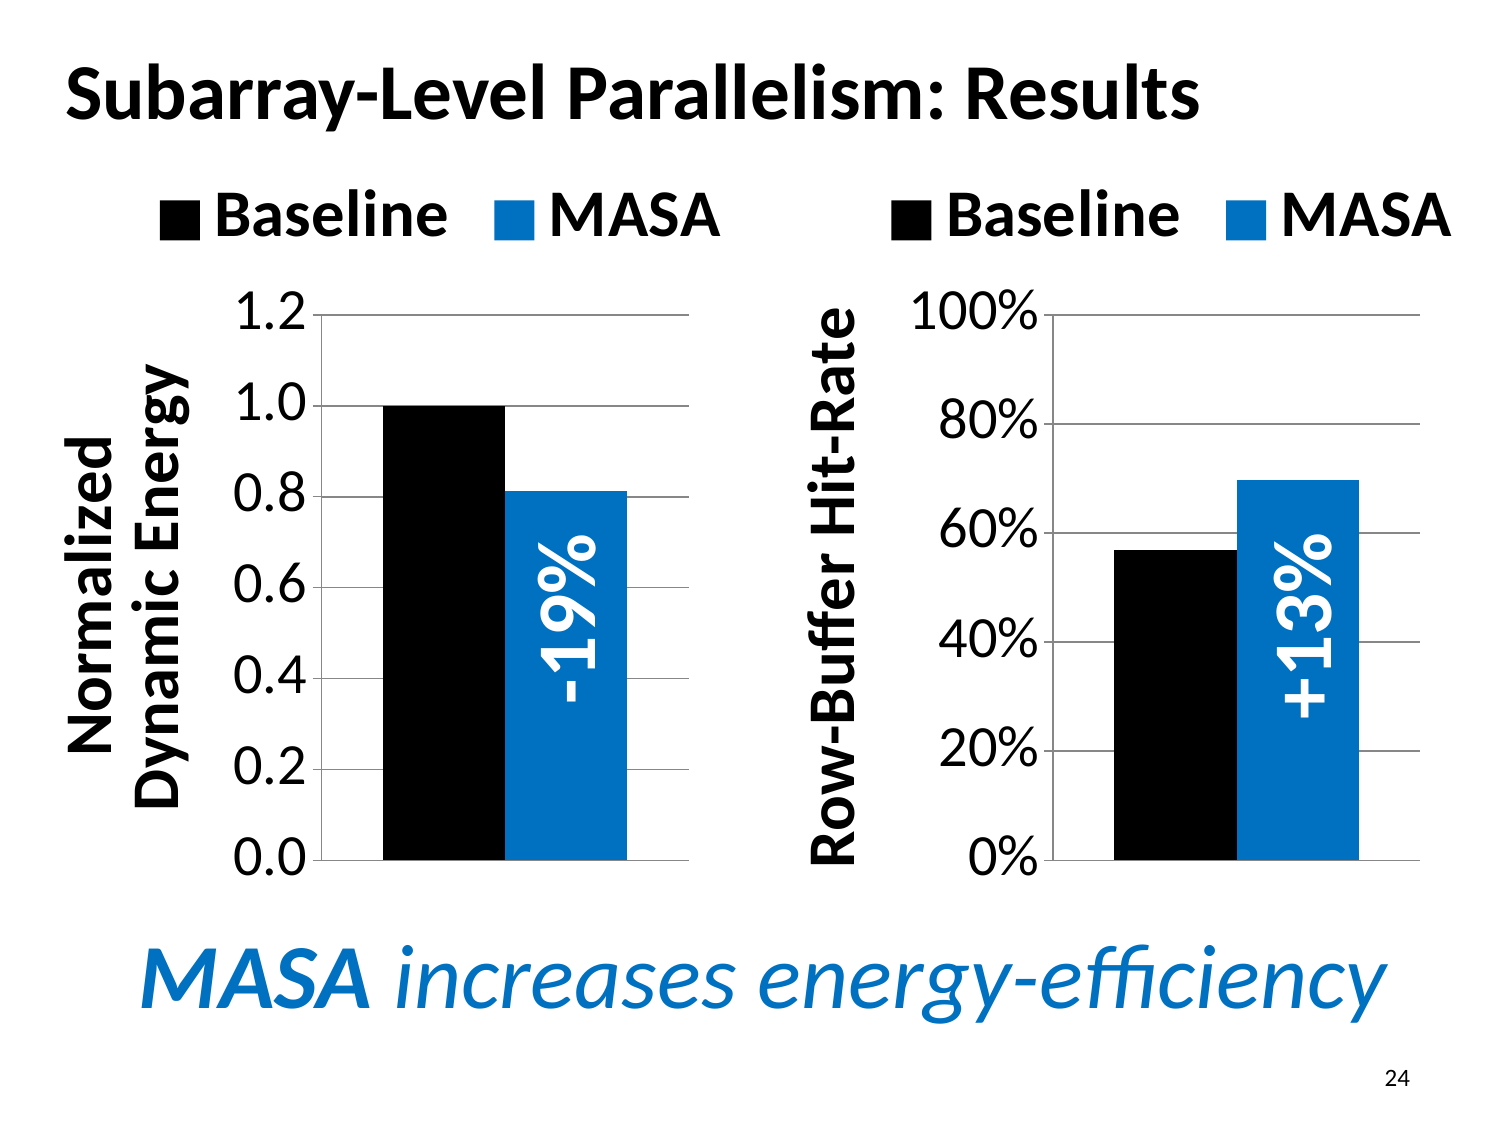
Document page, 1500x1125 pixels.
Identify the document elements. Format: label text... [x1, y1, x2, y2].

title Subarray-Level Parallelism: Results [50, 12, 1450, 160]
chart [5, 162, 1500, 905]
text_box MASA increases energy-efficiency [75, 922, 1452, 1037]
slide_number 24 [1074, 1050, 1425, 1103]
